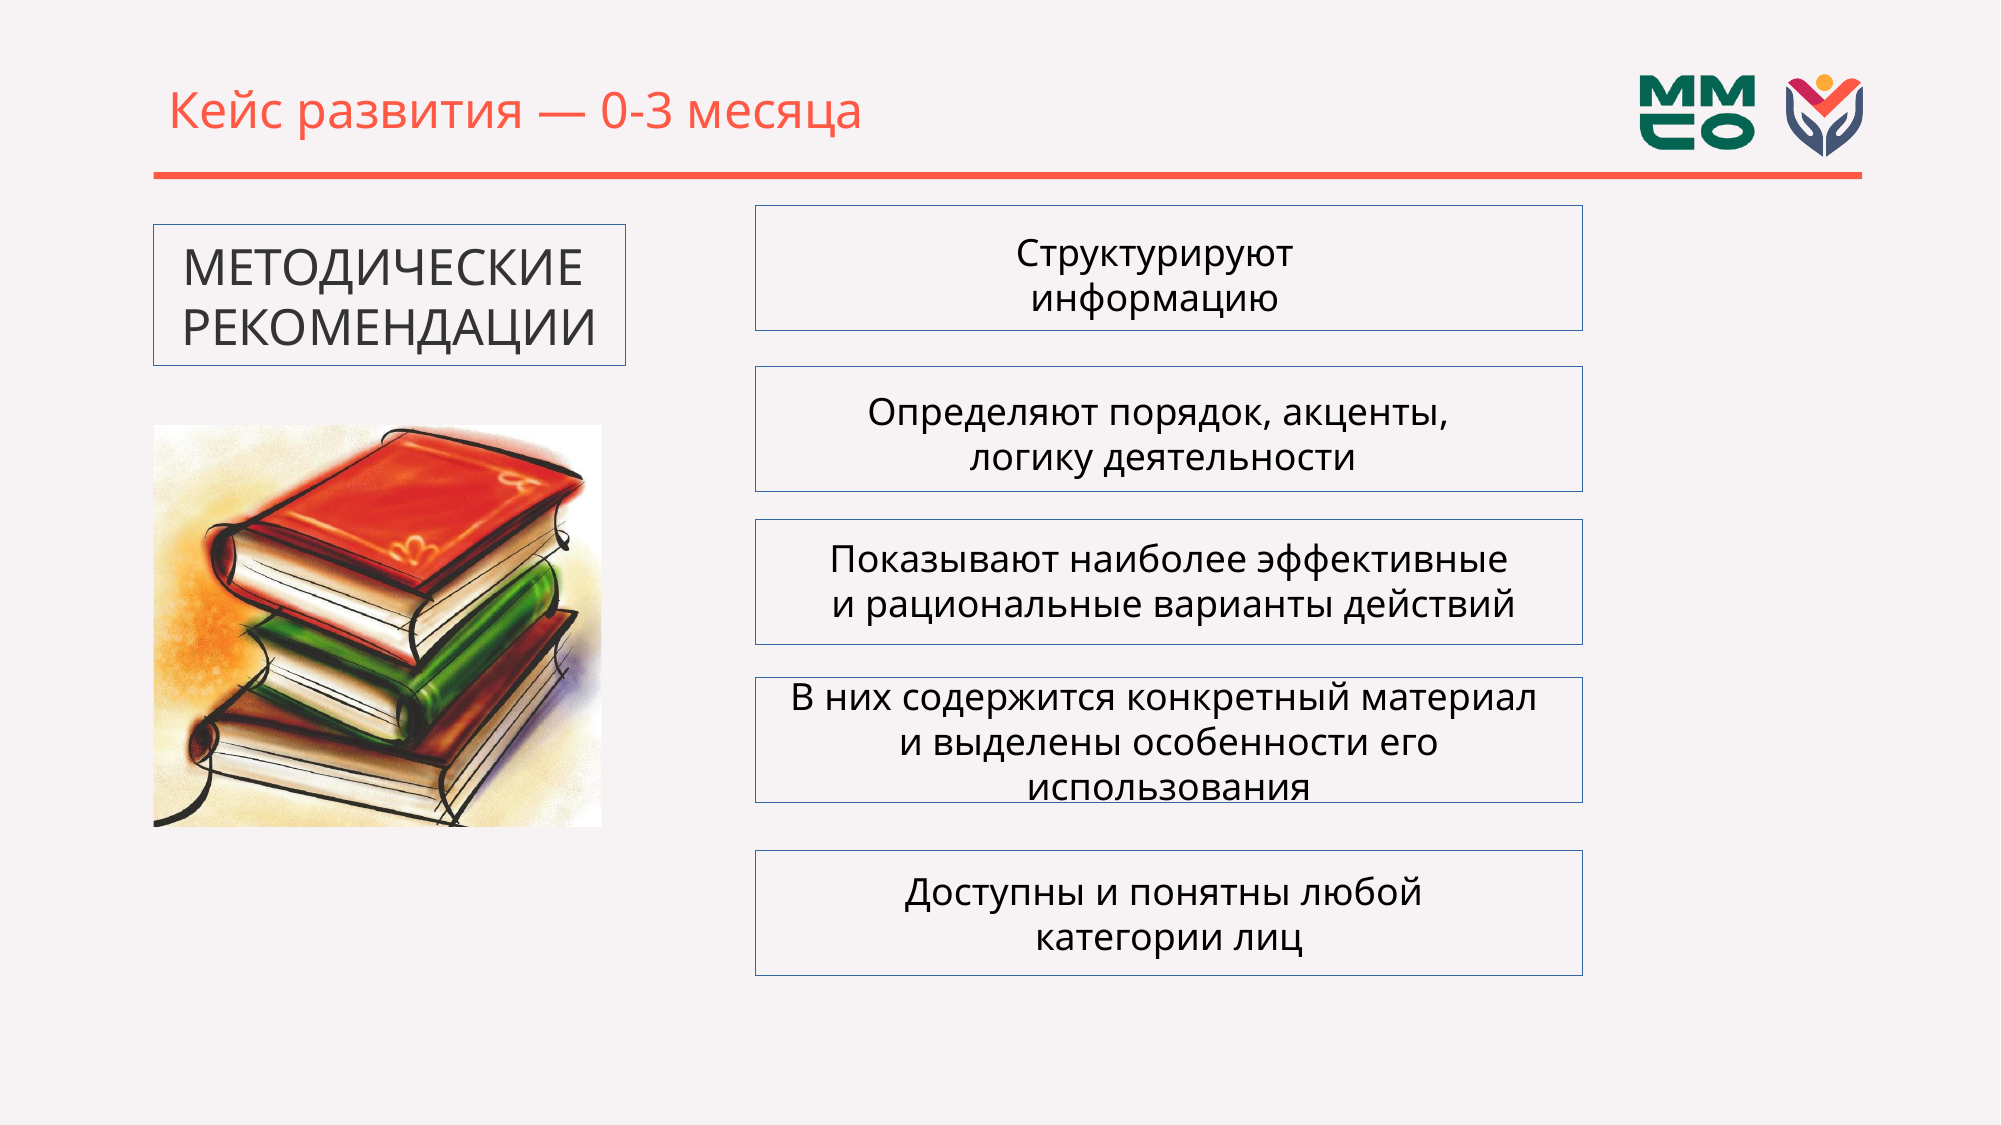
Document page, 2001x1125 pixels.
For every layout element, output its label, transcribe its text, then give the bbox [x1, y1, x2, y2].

text_box [152, 170, 1864, 181]
text_box [153, 205, 1863, 1053]
text_box [755, 205, 1583, 331]
text_box Структурируют информацию [888, 221, 1422, 327]
text_box [755, 366, 1583, 492]
text_box Доступны и понятны любой категории лиц [755, 850, 1583, 976]
text_box Показывают наиболее эффективные и рациональные варианты действий [755, 527, 1583, 632]
picture [1786, 74, 1863, 157]
text_box [755, 632, 1583, 645]
text_box В них содержится конкретный материал и выделены особенности его использования [755, 677, 1583, 803]
text_box Определяют порядок, акценты, логику деятельности [755, 380, 1571, 485]
picture [153, 424, 602, 827]
text_box [755, 519, 1583, 527]
text_box МЕТОДИЧЕСКИЕ РЕКОМЕНДАЦИИ [153, 224, 626, 366]
picture [1639, 75, 1755, 150]
text_box Кейс развития — 0-3 месяца [153, 47, 1622, 170]
